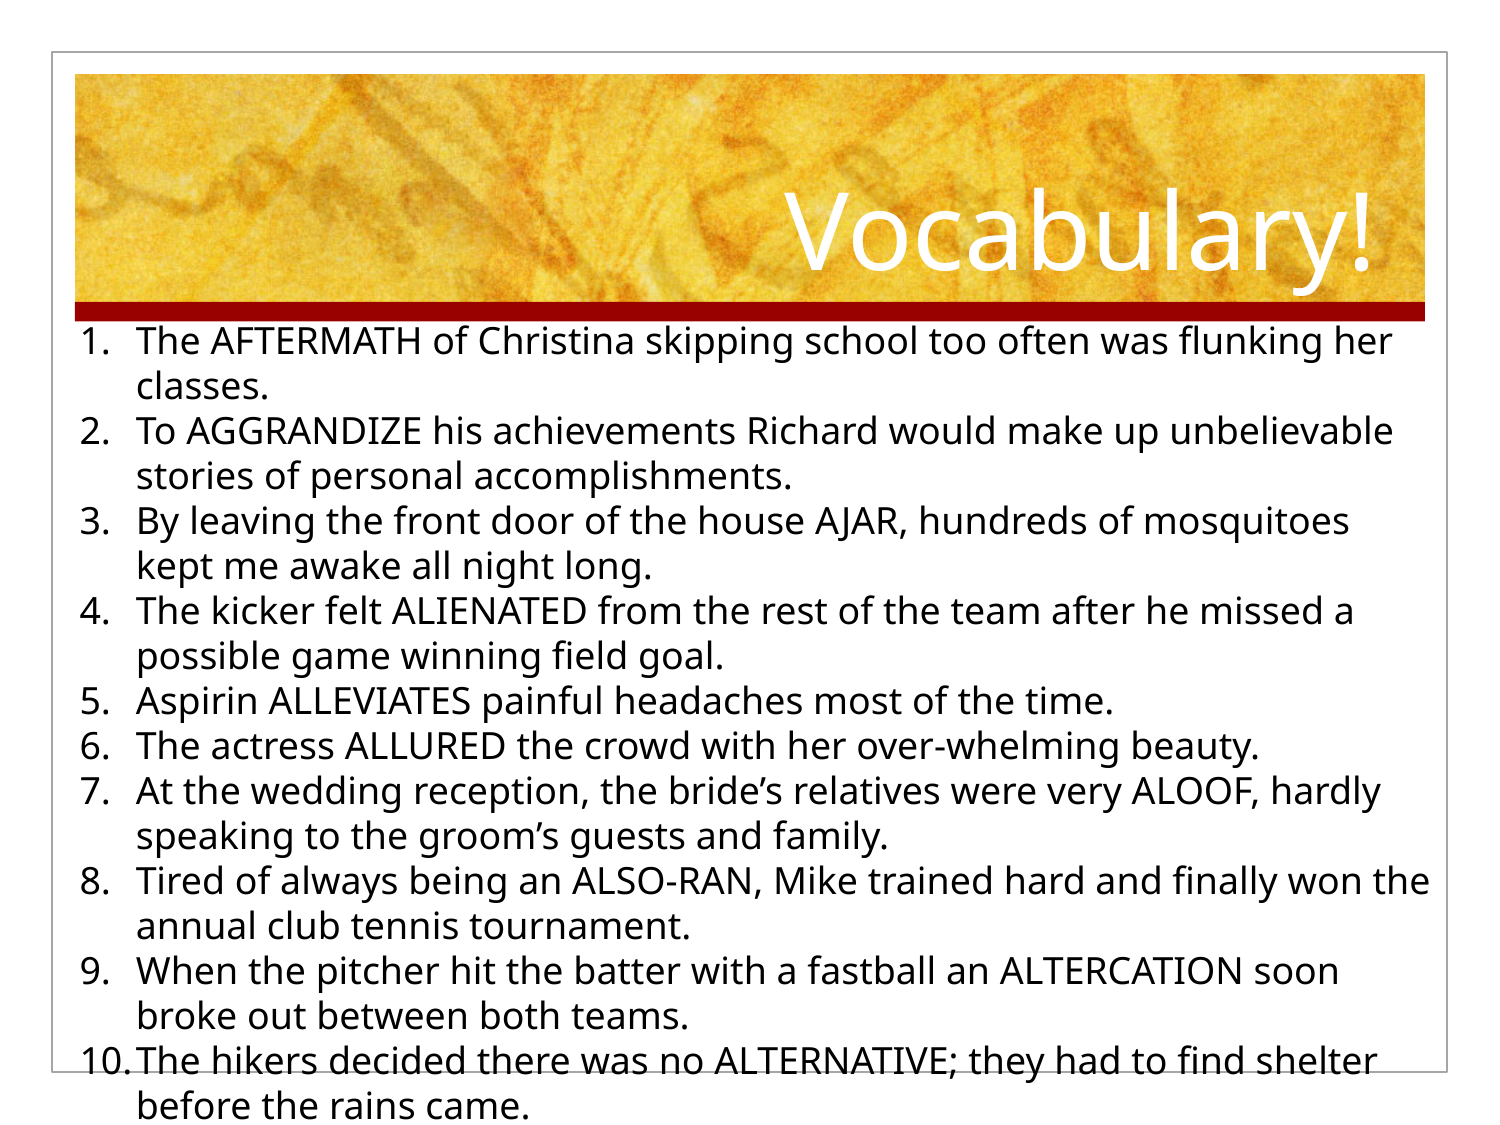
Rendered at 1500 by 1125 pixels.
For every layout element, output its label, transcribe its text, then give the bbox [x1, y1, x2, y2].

picture [75, 74, 1425, 301]
text_box The AFTERMATH of Christina skipping school too often was flunking her classes. To AGGRANDIZE his achievements Richard would make up unbelievable stories of personal accomplishments. By leaving the front door of the house AJAR, hundreds of mosquitoes kept me awake all night long. The kicker felt ALIENATED from the rest of the team after he missed a possible game winning field goal. Aspirin ALLEVIATES painful headaches most of the time. The actress ALLURED the crowd with her over-whelming beauty. At the wedding reception, the bride’s relatives were very ALOOF, hardly speaking to the groom’s guests and family. Tired of always being an ALSO-RAN, Mike trained hard and finally won the annual club tennis tournament. When the pitcher hit the batter with a fastball an ALTERCATION soon broke out between both teams. The hikers decided there was no ALTERNATIVE; they had to find shelter before the rains came. [64, 309, 1453, 1125]
title Vocabulary! [108, 74, 1392, 292]
